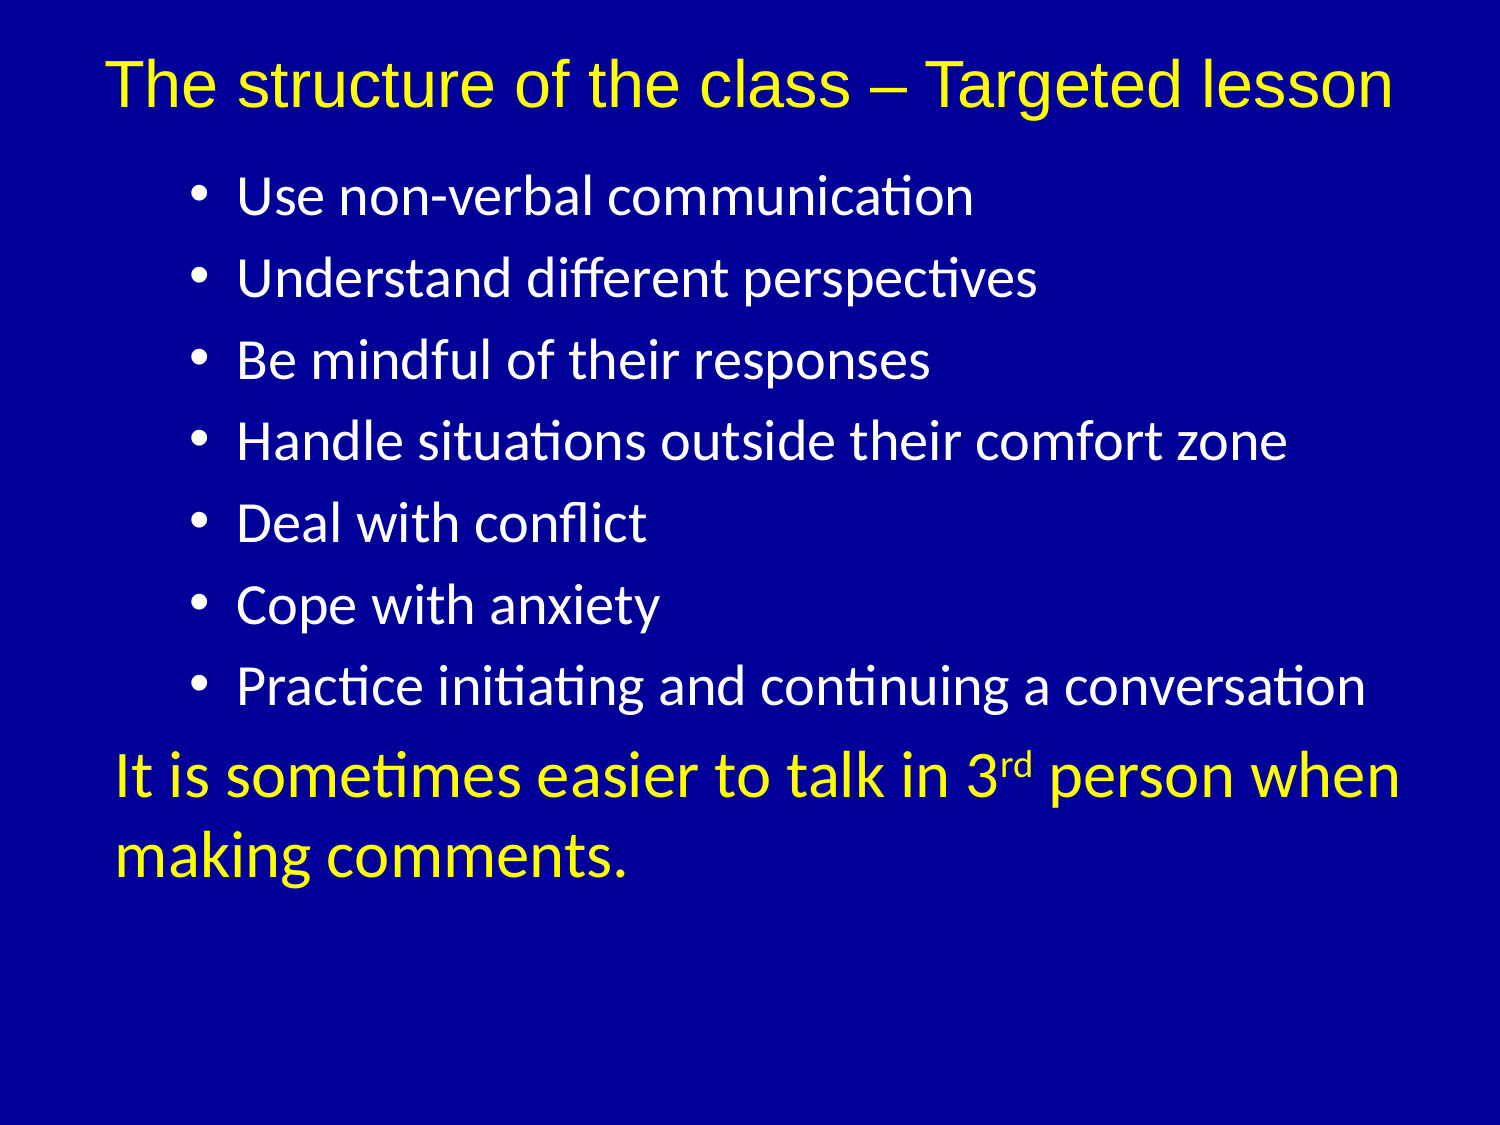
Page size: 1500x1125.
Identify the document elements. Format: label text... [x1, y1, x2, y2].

title The structure of the class – Targeted lesson [75, 12, 1425, 150]
list Use non-verbal communication Understand different perspectives Be mindful of their responses Handle situations outside their comfort zone Deal with conflict Cope with anxiety Practice initiating and continuing a conversation It is sometimes easier to talk in 3rd person when making comments. [99, 149, 1438, 1025]
